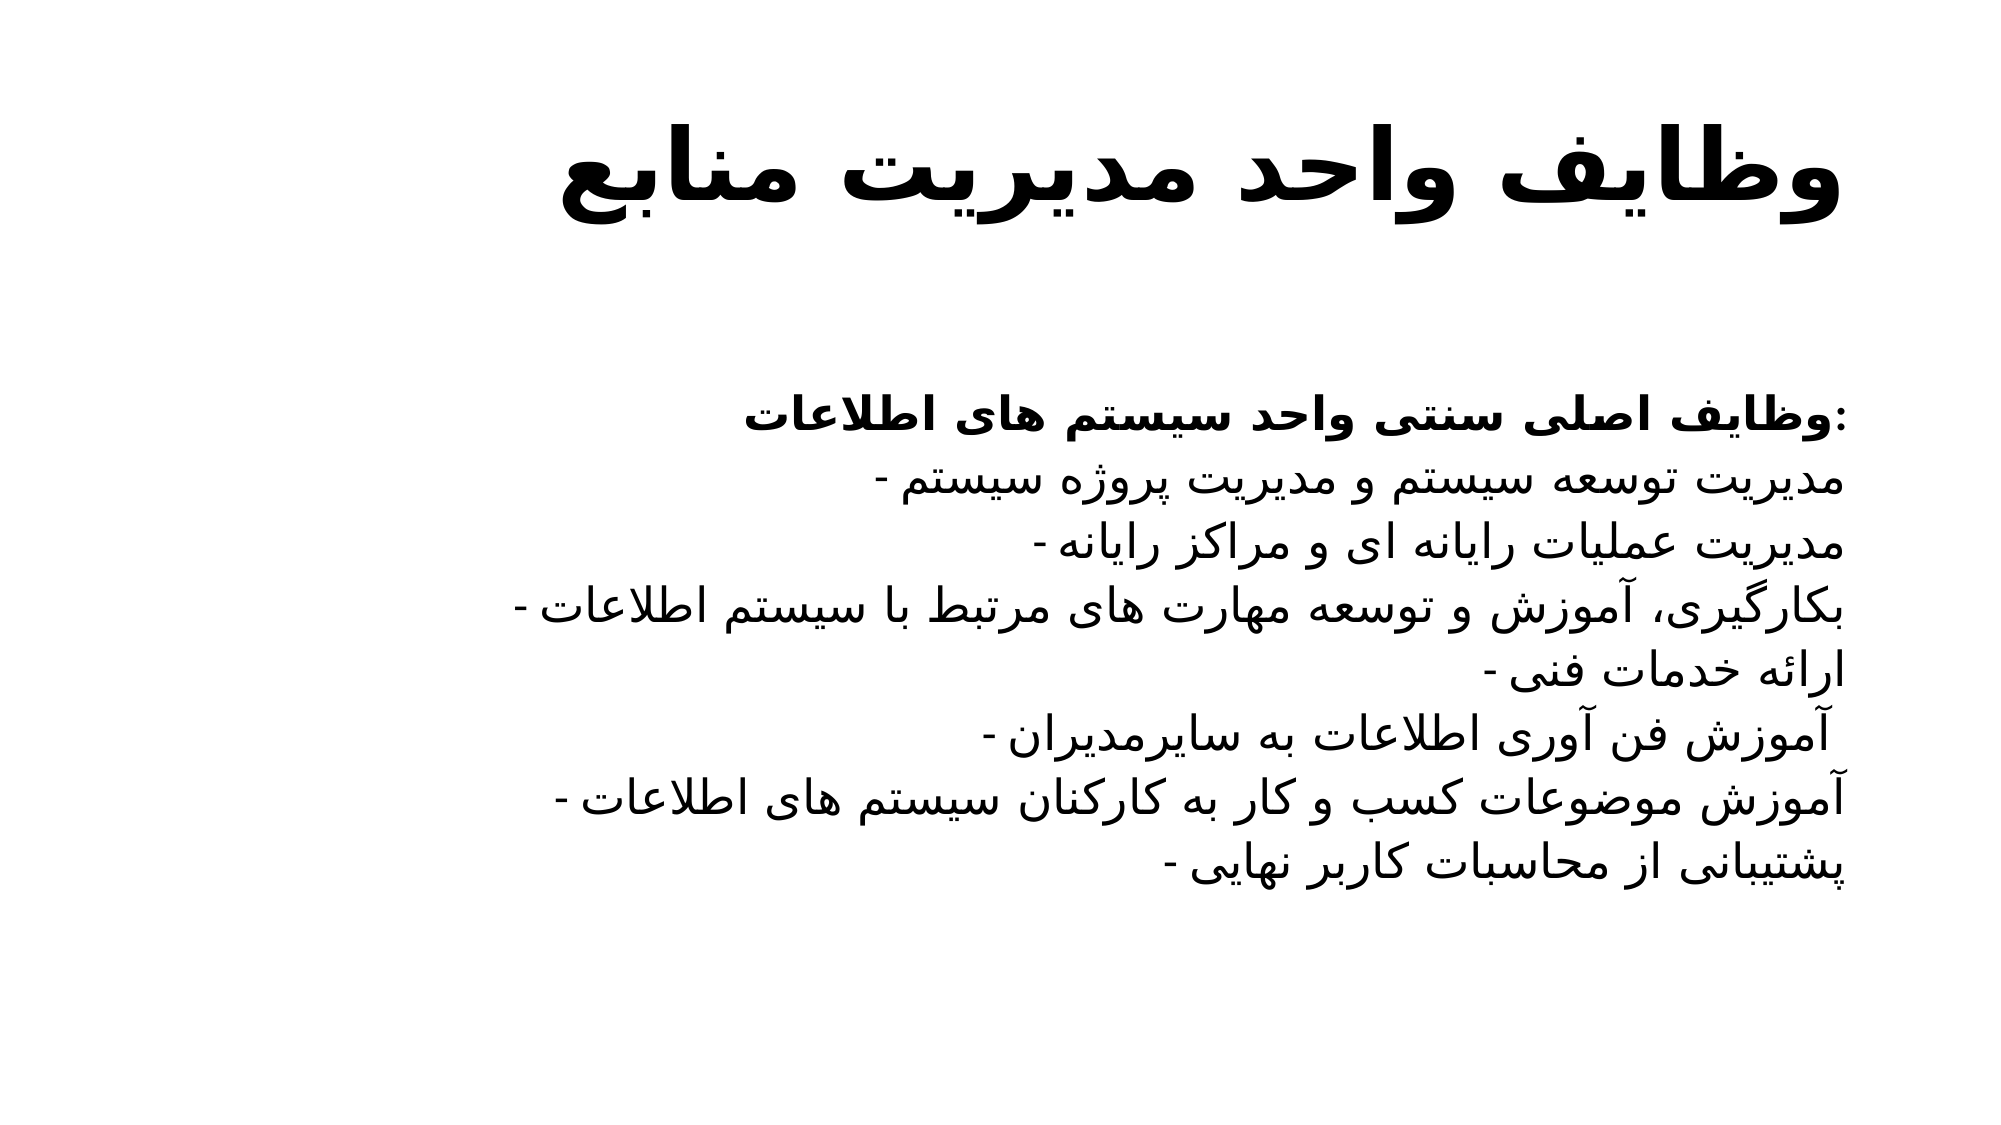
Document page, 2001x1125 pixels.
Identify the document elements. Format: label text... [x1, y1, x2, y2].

list وظایف اصلی سنتی واحد سیستم های اطلاعات: - مدیریت توسعه سیستم و مدیریت پروژه سیستم - مدیریت عملیات رایانه ای و مراکز رایانه - بکارگیری، آموزش و توسعه مهارت های مرتبط با سیستم اطلاعات - ارائه خدمات فنی - آموزش فن آوری اطلاعات به سایرمدیران - آموزش موضوعات کسب و کار به کارکنان سیستم های اطلاعات - پشتیبانی از محاسبات کاربر نهایی [137, 382, 1863, 1014]
title وظایف واحد مدیریت منابع [137, 59, 1863, 278]
